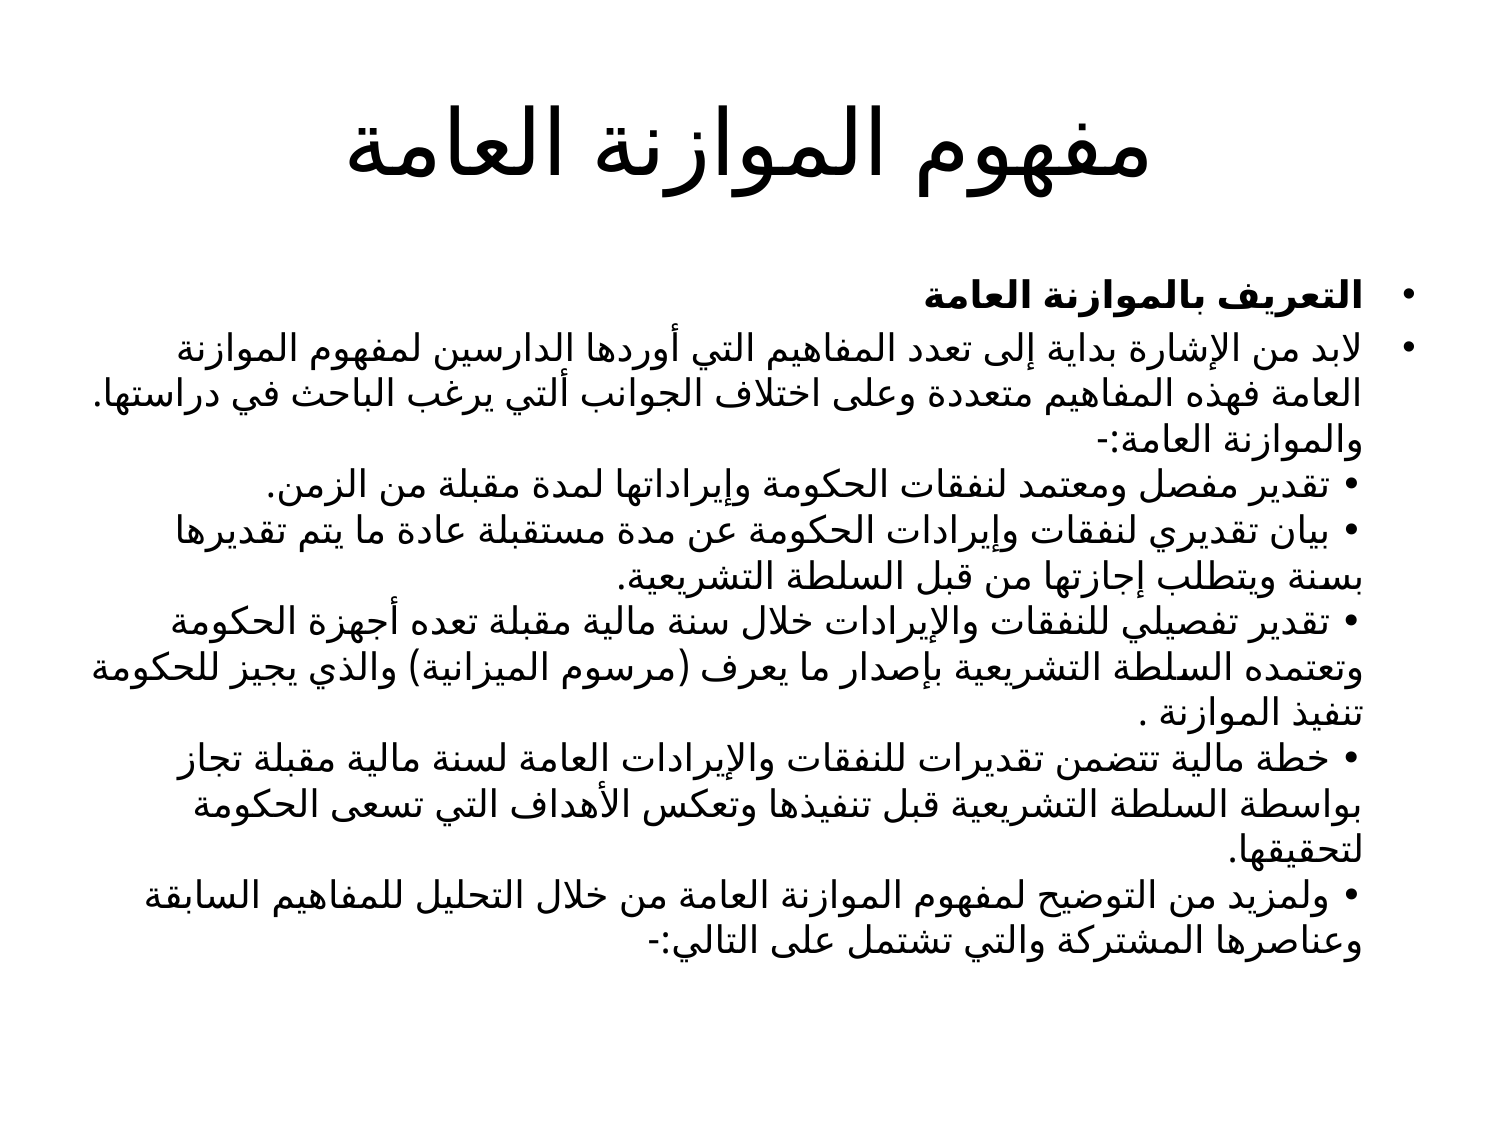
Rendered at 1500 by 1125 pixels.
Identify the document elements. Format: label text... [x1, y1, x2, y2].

title مفهوم الموازنة العامة [75, 45, 1425, 233]
list التعريف بالموازنة العامة لابد من الإشارة بداية إلى تعدد المفاهيم التي أوردها الدارسين لمفهوم الموازنة العامة فهذه المفاهيم متعددة وعلى اختلاف الجوانب ألتي يرغب الباحث في دراستها. والموازنة العامة:- • تقدير مفصل ومعتمد لنفقات الحكومة وإيراداتها لمدة مقبلة من الزمن. • بيان تقديري لنفقات وإيرادات الحكومة عن مدة مستقبلة عادة ما يتم تقديرها بسنة ويتطلب إجازتها من قبل السلطة التشريعية. • تقدير تفصيلي للنفقات والإيرادات خلال سنة مالية مقبلة تعده أجهزة الحكومة وتعتمده السلطة التشريعية بإصدار ما يعرف (مرسوم الميزانية) والذي يجيز للحكومة تنفيذ الموازنة . • خطة مالية تتضمن تقديرات للنفقات والإيرادات العامة لسنة مالية مقبلة تجاز بواسطة السلطة التشريعية قبل تنفيذها وتعكس الأهداف التي تسعى الحكومة لتحقيقها. • ولمزيد من التوضيح لمفهوم الموازنة العامة من خلال التحليل للمفاهيم السابقة وعناصرها المشتركة والتي تشتمل على التالي:- [75, 262, 1425, 1005]
